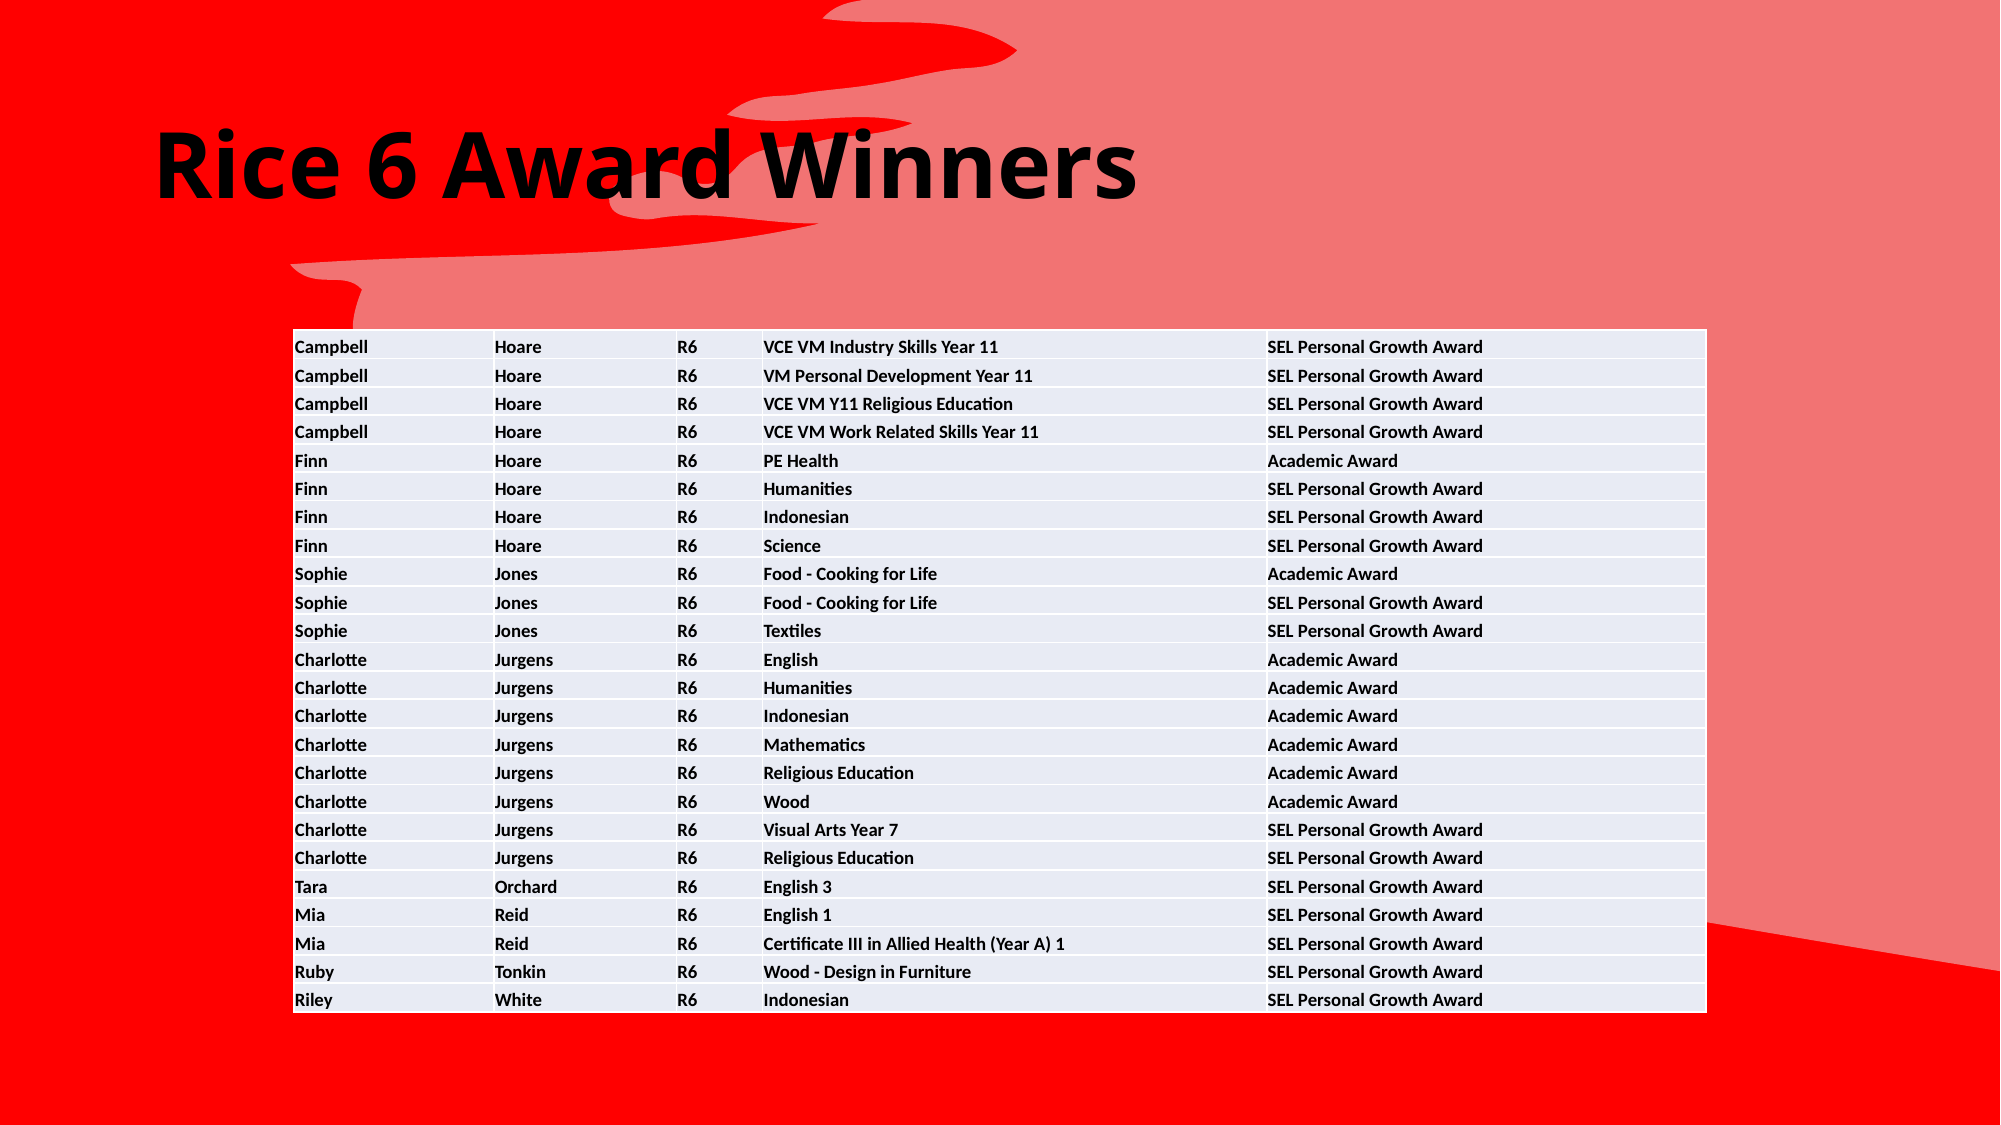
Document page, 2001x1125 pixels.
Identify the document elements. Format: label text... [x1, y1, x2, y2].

table_cell Jurgens [495, 757, 676, 784]
table_cell Hoare [495, 359, 676, 386]
table_cell English 3 [763, 871, 1266, 897]
table_cell R6 [677, 785, 762, 812]
table_cell Academic Award [1268, 643, 1705, 670]
table_cell R6 [677, 672, 762, 698]
table_cell SEL Personal Growth Award [1268, 388, 1705, 414]
table_cell Campbell [295, 388, 493, 414]
table_cell R6 [677, 558, 762, 585]
table_cell R6 [677, 501, 762, 528]
table_cell R6 [677, 729, 762, 755]
table_cell Wood [763, 785, 1266, 812]
table_cell VCE VM Work Related Skills Year 11 [763, 416, 1266, 443]
table_cell Textiles [763, 615, 1266, 642]
table_cell R6 [677, 388, 762, 414]
table_cell Charlotte [295, 757, 493, 784]
table_cell Humanities [763, 672, 1266, 698]
table_cell VCE VM Y11 Religious Education [763, 388, 1266, 414]
table_cell Academic Award [1268, 700, 1705, 727]
table_cell Hoare [495, 501, 676, 528]
title Rice 6 Award Winners [137, 59, 1863, 278]
table_cell Religious Education [763, 757, 1266, 784]
table_cell SEL Personal Growth Award [1268, 501, 1705, 528]
table_cell SEL Personal Growth Award [1268, 615, 1705, 642]
table_cell Riley [295, 984, 493, 1011]
table_header Campbell [295, 331, 493, 358]
table_cell Hoare [495, 530, 676, 556]
table_cell Certificate III in Allied Health (Year A) 1 [763, 927, 1266, 954]
table_cell Religious Education [763, 842, 1266, 869]
table_cell Campbell [295, 359, 493, 386]
table_cell SEL Personal Growth Award [1268, 359, 1705, 386]
table_cell Sophie [295, 558, 493, 585]
table_cell PE Health [763, 445, 1266, 471]
table_cell Jurgens [495, 842, 676, 869]
table_cell Indonesian [763, 984, 1266, 1011]
table_cell Finn [295, 530, 493, 556]
table_cell Charlotte [295, 672, 493, 698]
table_cell Mathematics [763, 729, 1266, 755]
table_cell Finn [295, 501, 493, 528]
table_cell Ruby [295, 956, 493, 982]
table_cell Wood - Design in Furniture [763, 956, 1266, 982]
table_cell Charlotte [295, 814, 493, 840]
table_cell SEL Personal Growth Award [1268, 814, 1705, 840]
table_cell R6 [677, 473, 762, 500]
table_cell R6 [677, 615, 762, 642]
table_cell Campbell [295, 416, 493, 443]
table_cell Jones [495, 615, 676, 642]
table_cell SEL Personal Growth Award [1268, 871, 1705, 897]
table_cell Tara [295, 871, 493, 897]
table_cell Charlotte [295, 785, 493, 812]
table_cell SEL Personal Growth Award [1268, 899, 1705, 926]
table_cell R6 [677, 757, 762, 784]
table_cell Charlotte [295, 842, 493, 869]
table_cell Orchard [495, 871, 676, 897]
table_cell R6 [677, 643, 762, 670]
table_cell Mia [295, 927, 493, 954]
table_cell Jones [495, 587, 676, 613]
table_cell Charlotte [295, 729, 493, 755]
text_box [311, 0, 2000, 972]
table_cell SEL Personal Growth Award [1268, 416, 1705, 443]
table_cell R6 [677, 700, 762, 727]
table_cell Mia [295, 899, 493, 926]
table_cell R6 [677, 871, 762, 897]
table_cell Hoare [495, 388, 676, 414]
table_cell R6 [677, 530, 762, 556]
table_cell Academic Award [1268, 558, 1705, 585]
table_cell Sophie [295, 587, 493, 613]
table_cell Jurgens [495, 814, 676, 840]
table_cell SEL Personal Growth Award [1268, 956, 1705, 982]
table_cell Jones [495, 558, 676, 585]
table_cell Finn [295, 445, 493, 471]
table_cell Charlotte [295, 700, 493, 727]
table_cell Academic Award [1268, 672, 1705, 698]
table_cell VM Personal Development Year 11 [763, 359, 1266, 386]
table_header SEL Personal Growth Award [1268, 331, 1705, 358]
table_cell R6 [677, 587, 762, 613]
table_cell Jurgens [495, 643, 676, 670]
table_cell English 1 [763, 899, 1266, 926]
table_cell Reid [495, 927, 676, 954]
table_cell SEL Personal Growth Award [1268, 530, 1705, 556]
table_cell Food - Cooking for Life [763, 558, 1266, 585]
table_cell R6 [677, 814, 762, 840]
table_cell Jurgens [495, 672, 676, 698]
table_cell Academic Award [1268, 445, 1705, 471]
table_cell Visual Arts Year 7 [763, 814, 1266, 840]
table_cell R6 [677, 359, 762, 386]
table_cell Tonkin [495, 956, 676, 982]
table_cell Reid [495, 899, 676, 926]
table_cell Humanities [763, 473, 1266, 500]
table_cell Food - Cooking for Life [763, 587, 1266, 613]
table_cell R6 [677, 842, 762, 869]
table_cell R6 [677, 899, 762, 926]
table_header Hoare [495, 331, 676, 358]
table_cell Indonesian [763, 501, 1266, 528]
table_cell R6 [677, 956, 762, 982]
table_cell English [763, 643, 1266, 670]
table_cell Indonesian [763, 700, 1266, 727]
table_cell Hoare [495, 445, 676, 471]
table_cell Academic Award [1268, 785, 1705, 812]
table_cell Jurgens [495, 785, 676, 812]
table_cell SEL Personal Growth Award [1268, 587, 1705, 613]
table_cell White [495, 984, 676, 1011]
table_cell Science [763, 530, 1266, 556]
table_cell Charlotte [295, 643, 493, 670]
table_cell Jurgens [495, 729, 676, 755]
table_cell SEL Personal Growth Award [1268, 927, 1705, 954]
table_cell Academic Award [1268, 757, 1705, 784]
table_cell Academic Award [1268, 729, 1705, 755]
table_cell Sophie [295, 615, 493, 642]
table_cell Hoare [495, 473, 676, 500]
table_cell R6 [677, 984, 762, 1011]
table_cell SEL Personal Growth Award [1268, 842, 1705, 869]
table_cell Hoare [495, 416, 676, 443]
table_header VCE VM Industry Skills Year 11 [763, 331, 1266, 358]
table_cell R6 [677, 445, 762, 471]
text_box [0, 0, 2000, 1125]
table_cell Finn [295, 473, 493, 500]
table_cell SEL Personal Growth Award [1268, 473, 1705, 500]
table_cell R6 [677, 927, 762, 954]
table_cell R6 [677, 416, 762, 443]
table_cell SEL Personal Growth Award [1268, 984, 1705, 1011]
table_header R6 [677, 331, 762, 358]
table_cell Jurgens [495, 700, 676, 727]
